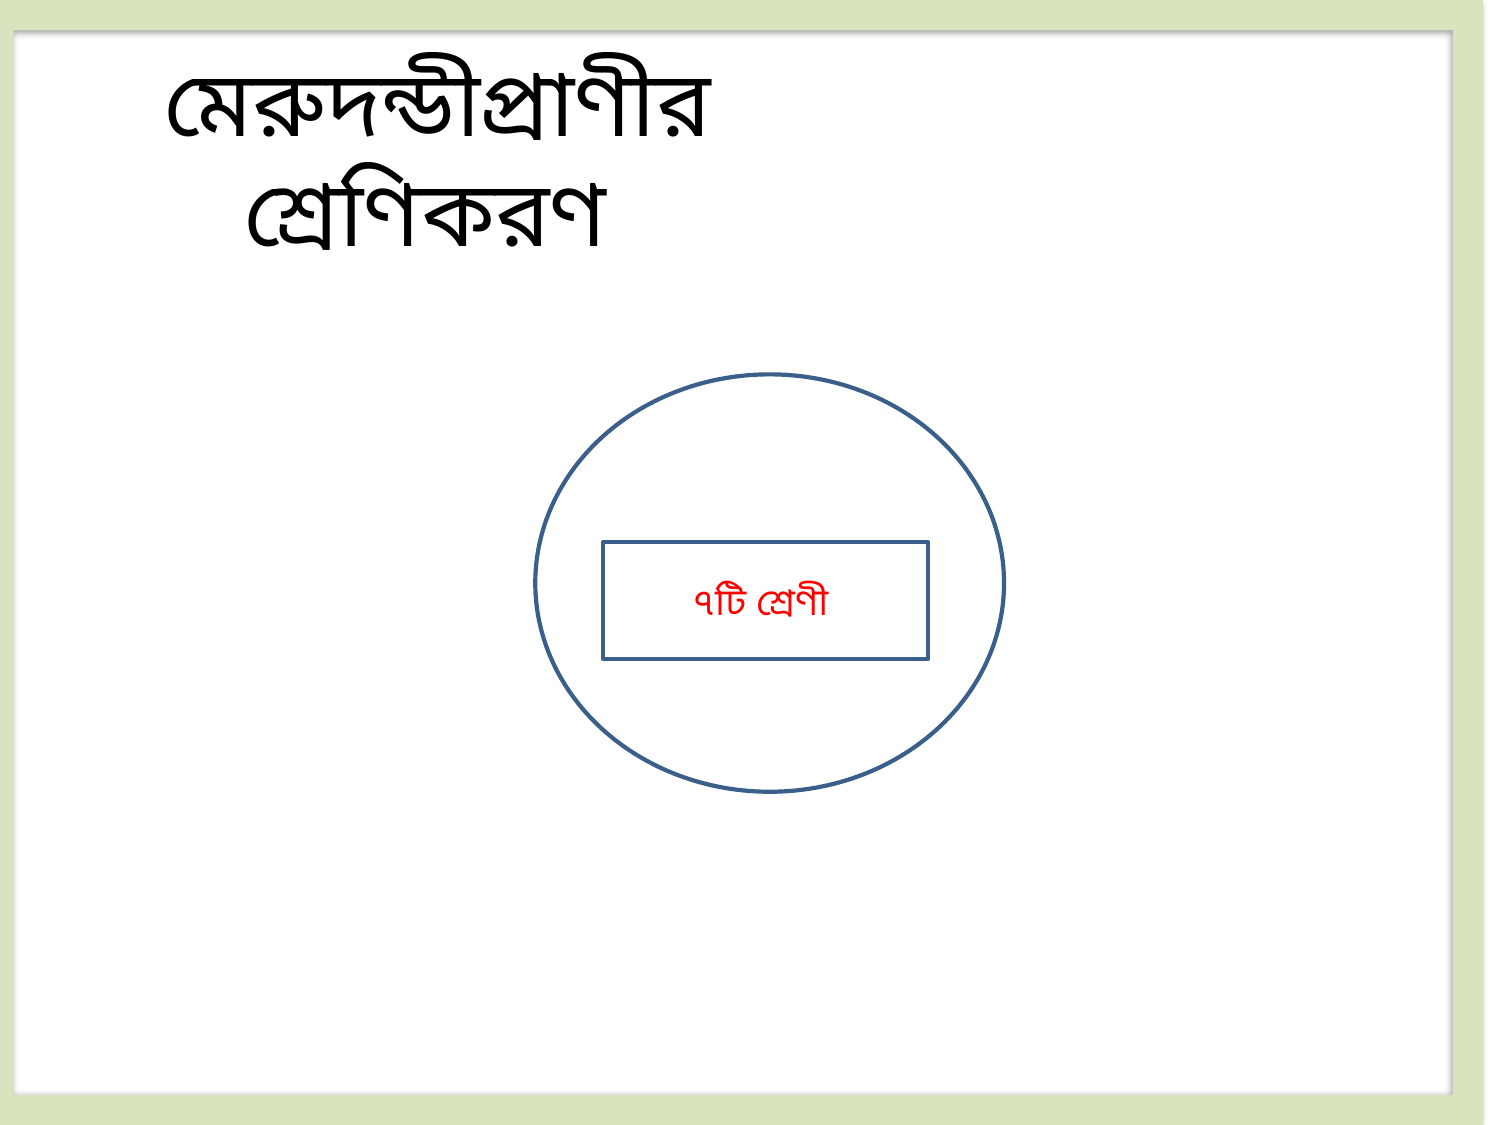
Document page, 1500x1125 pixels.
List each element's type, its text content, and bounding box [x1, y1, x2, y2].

text_box ৭টি শ্রেণী [601, 540, 930, 661]
text_box মেরুদন্ডীপ্রাণীর শ্রেণিকরণ [37, 37, 838, 273]
text_box [0, 0, 1484, 1125]
text_box [533, 372, 1007, 794]
